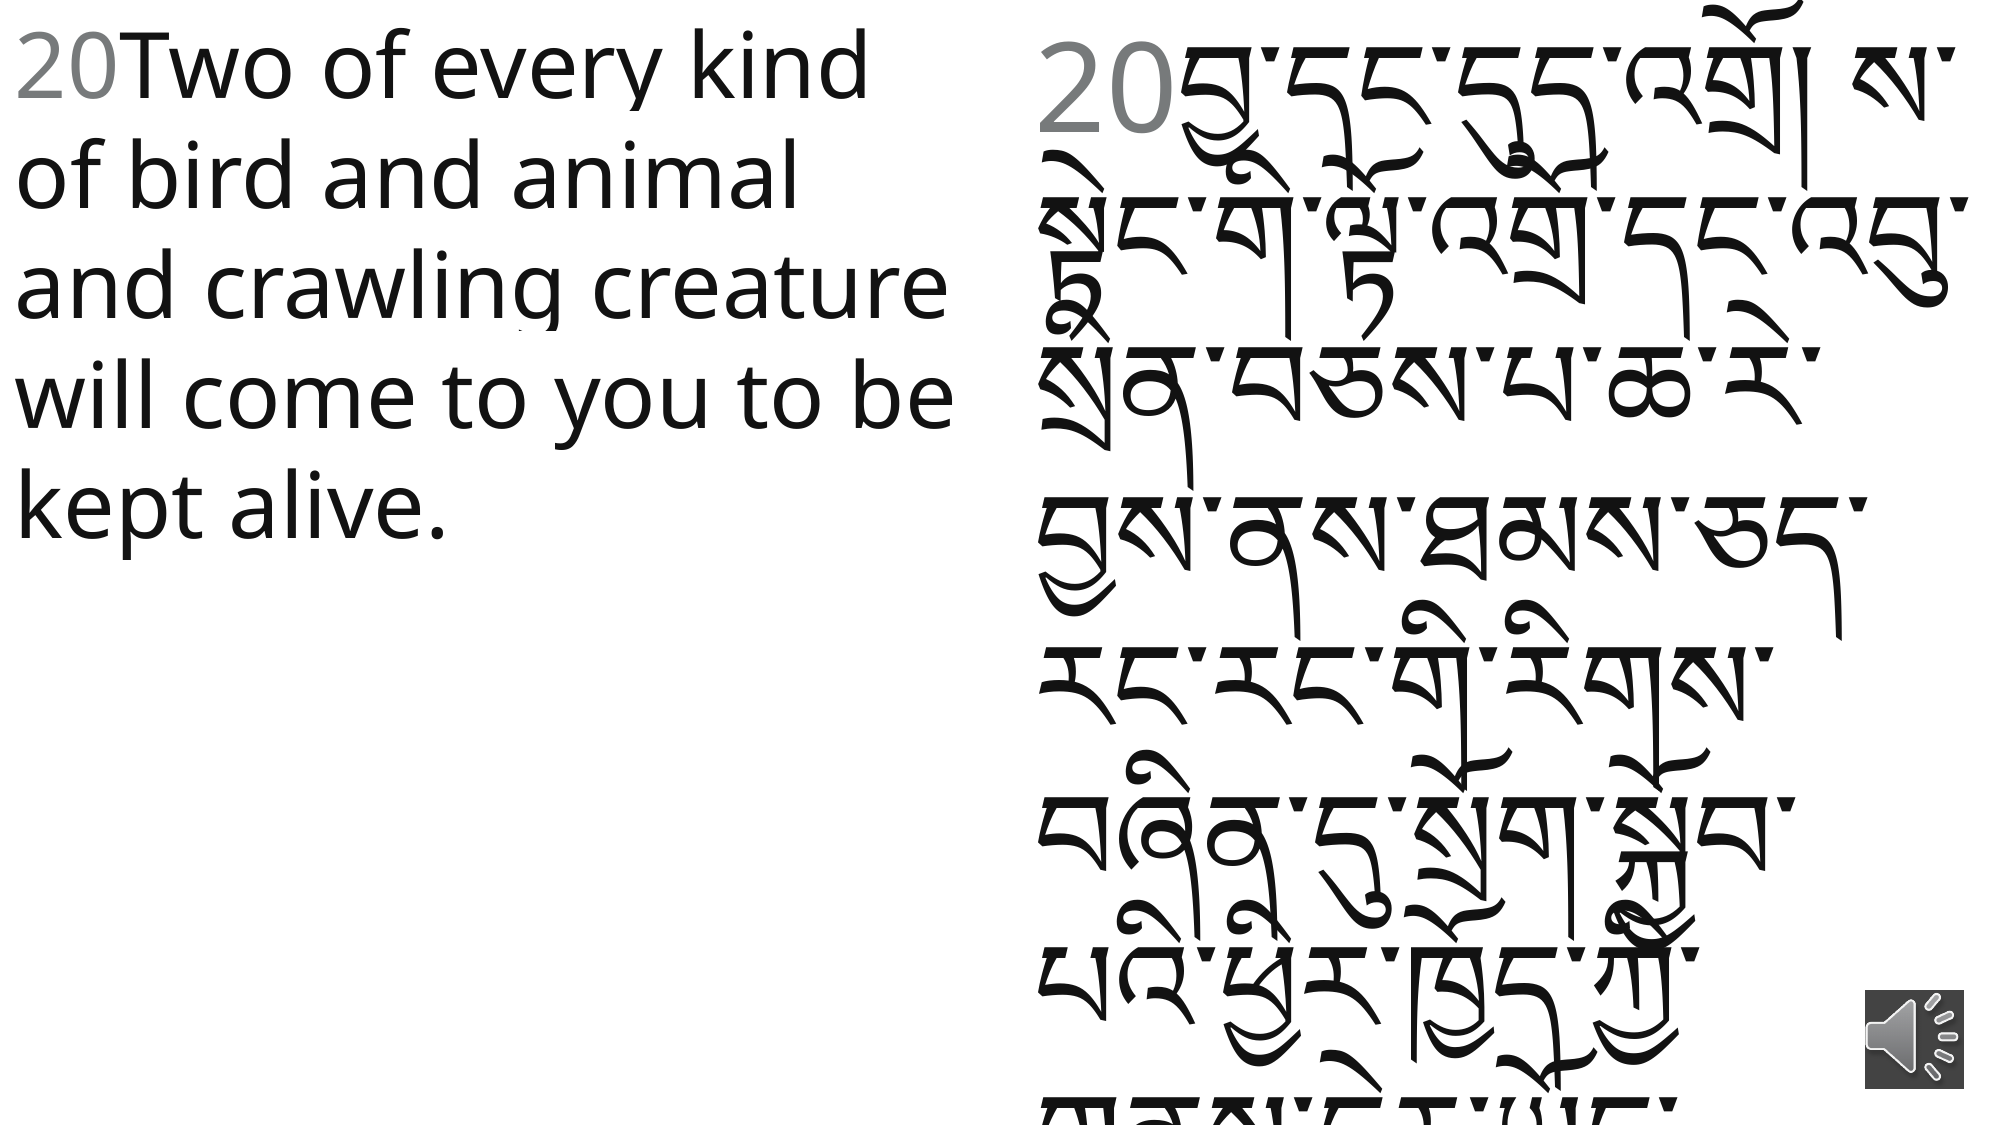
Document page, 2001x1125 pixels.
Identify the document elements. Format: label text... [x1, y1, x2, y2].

text_box 20Two of every kind of bird and animal and crawling creature will come to you to be kept alive. [0, 0, 981, 1125]
picture [1864, 989, 1965, 1090]
text_box 20བྱ་དང་དུད༌འགྲོ། ས་སྟེང་གི་ལྟོ་འགྲོ་དང་འབུ་སྲིན་བཅས་པ་ཆ་རེ་བྱས་ནས་ཐམས་ཅད་རང་རང་གི་རིགས་བཞིན་དུ་སྲོག་སྐྱོབ་པའི༌ཕྱིར་ཁྱོད་ཀྱི་གནས་དེར་ཡོང་ངེས༌ཡིན། [1019, 0, 2000, 1125]
